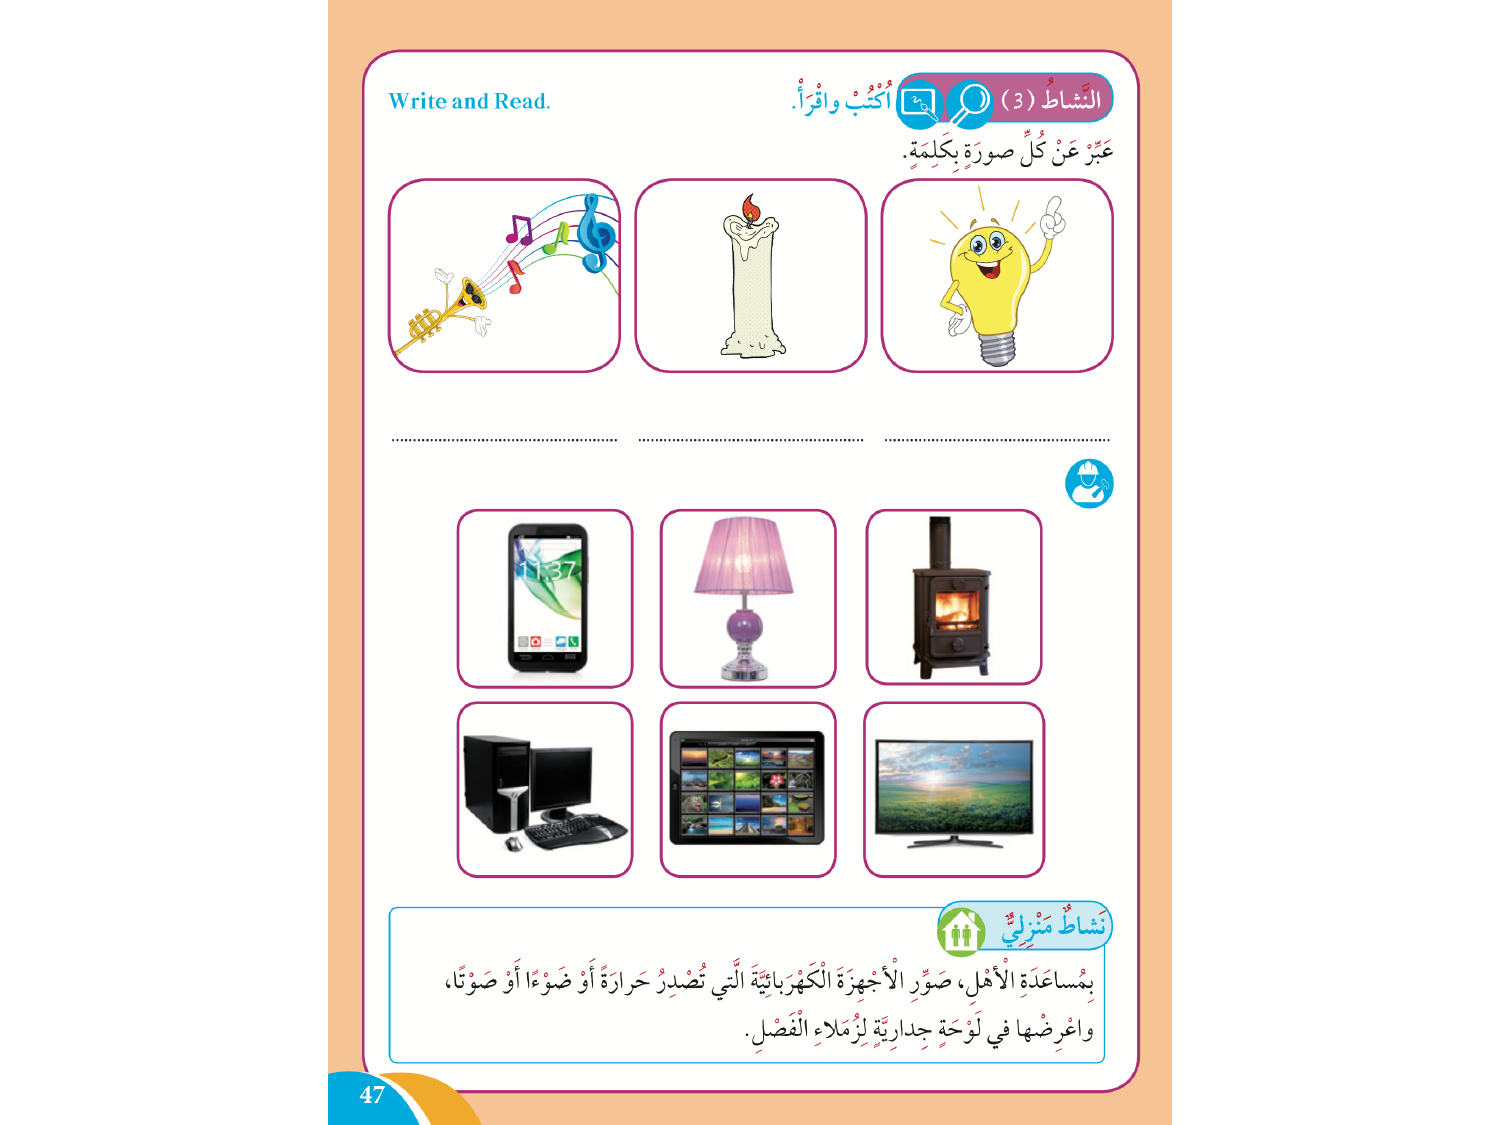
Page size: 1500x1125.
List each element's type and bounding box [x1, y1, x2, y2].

picture [361, 1087, 371, 1102]
picture [327, 0, 1173, 1125]
